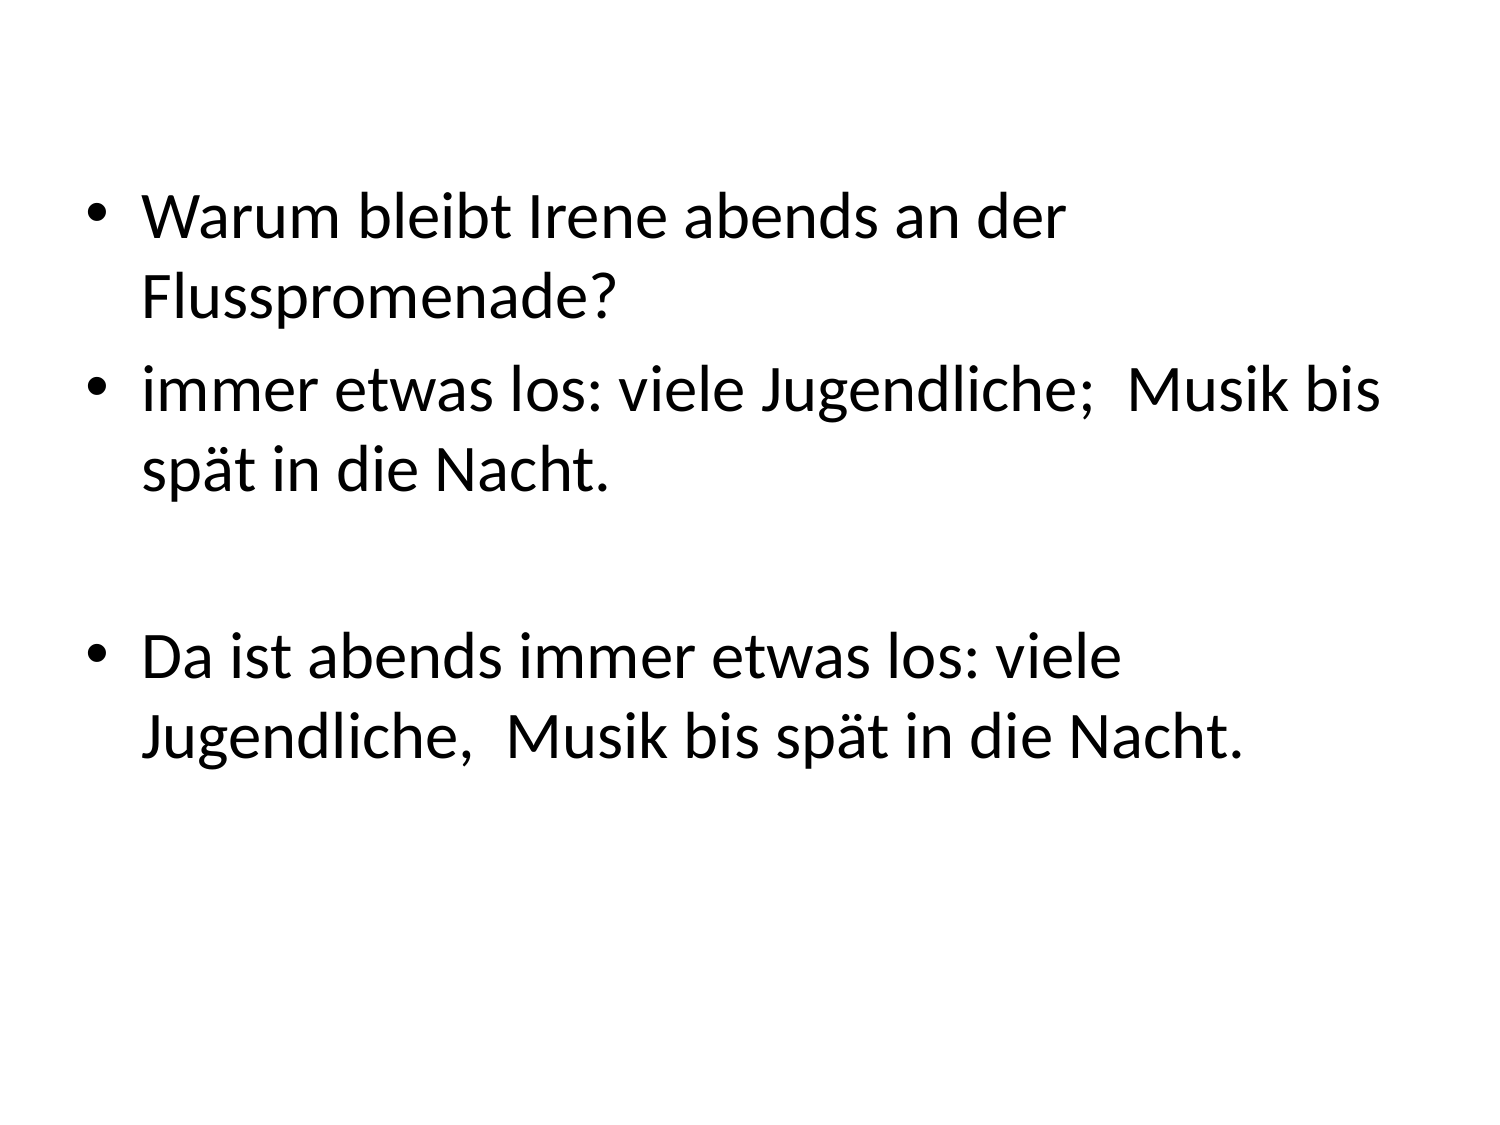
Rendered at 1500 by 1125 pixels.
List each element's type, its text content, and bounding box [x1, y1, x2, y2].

list Warum bleibt Irene abends an der Flusspromenade? immer etwas los: viele Jugendliche; Musik bis spät in die Nacht. Da ist abends immer etwas los: viele Jugendliche, Musik bis spät in die Nacht. [70, 164, 1421, 907]
